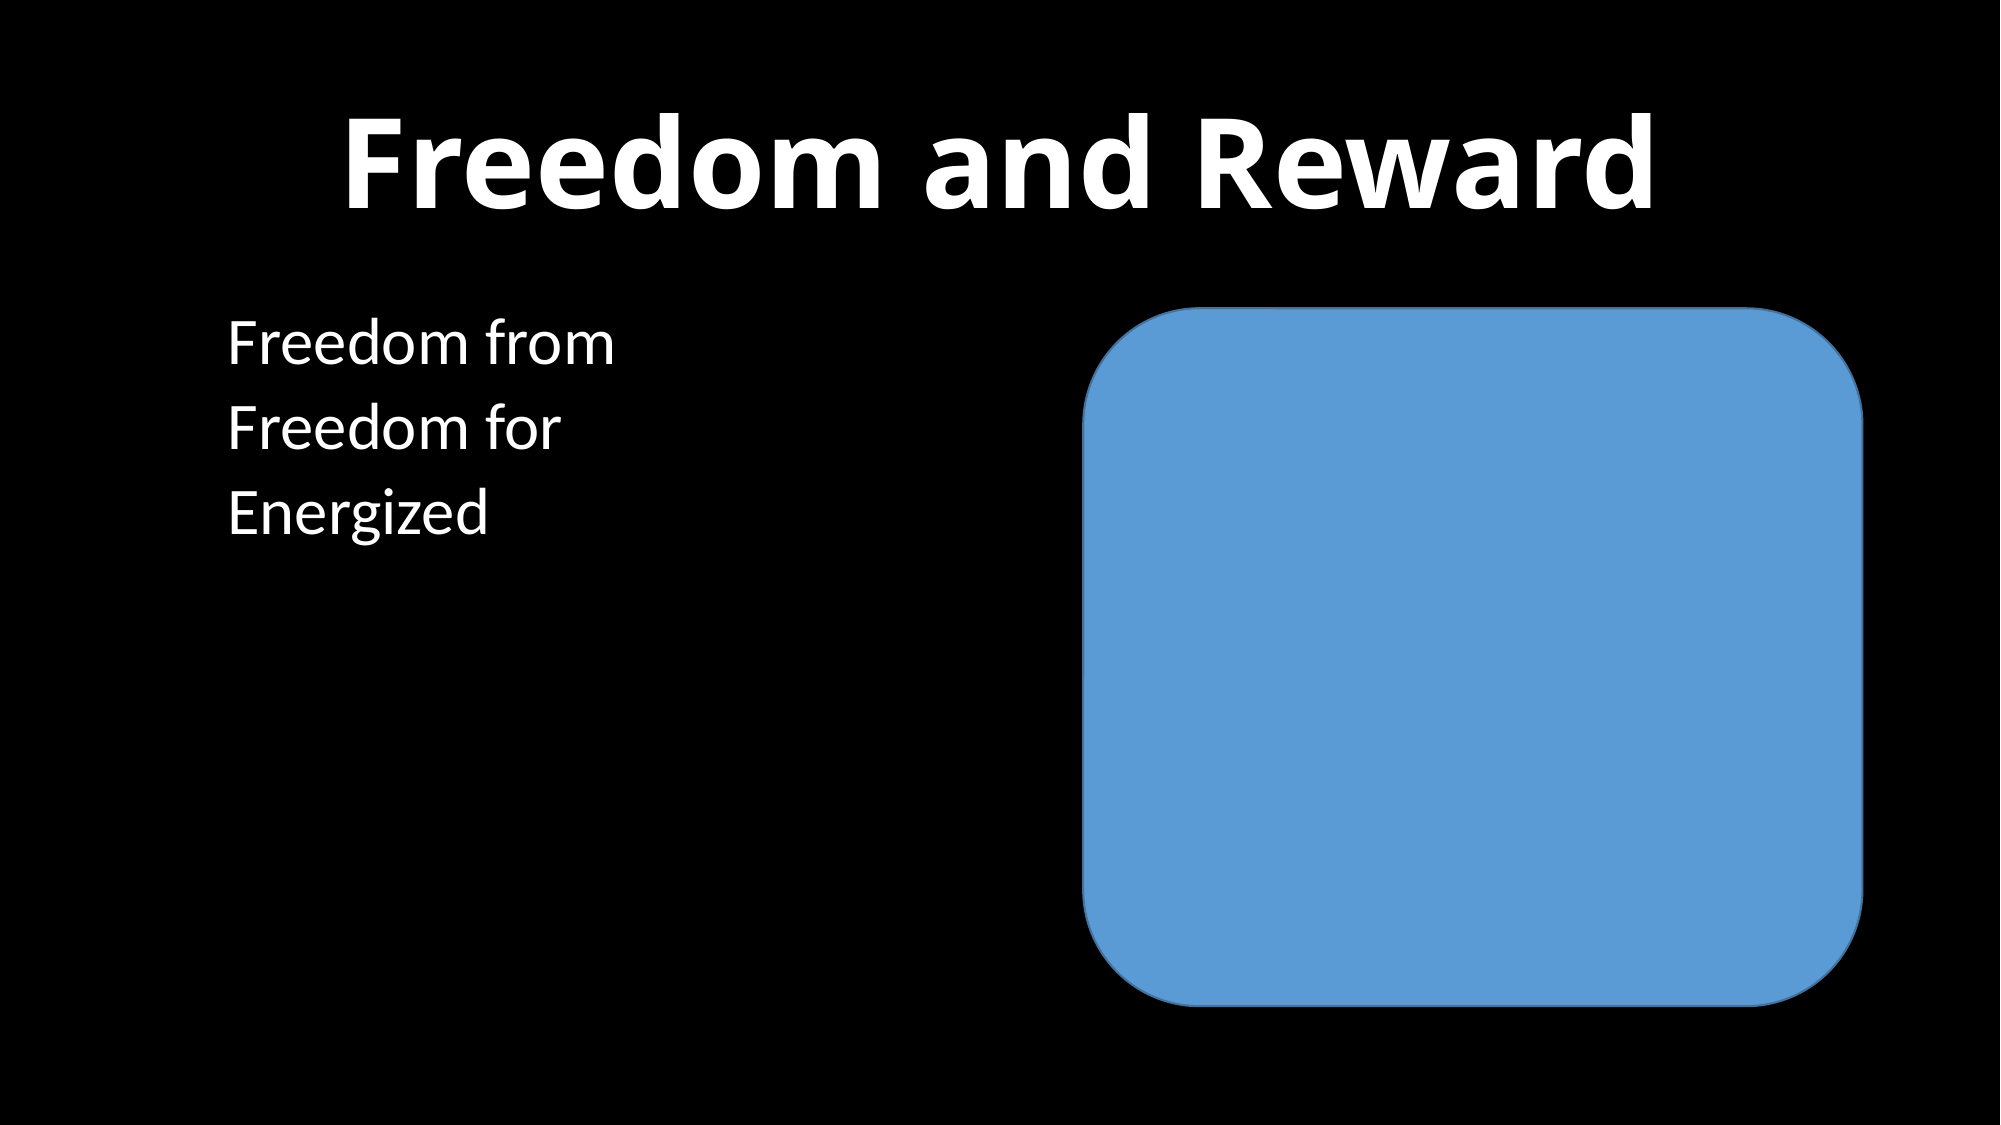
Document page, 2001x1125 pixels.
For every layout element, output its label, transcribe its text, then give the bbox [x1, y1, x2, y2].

text_box [1082, 307, 1864, 1008]
list Freedom from Freedom for Energized [137, 299, 1863, 1014]
title Freedom and Reward [137, 59, 1863, 278]
